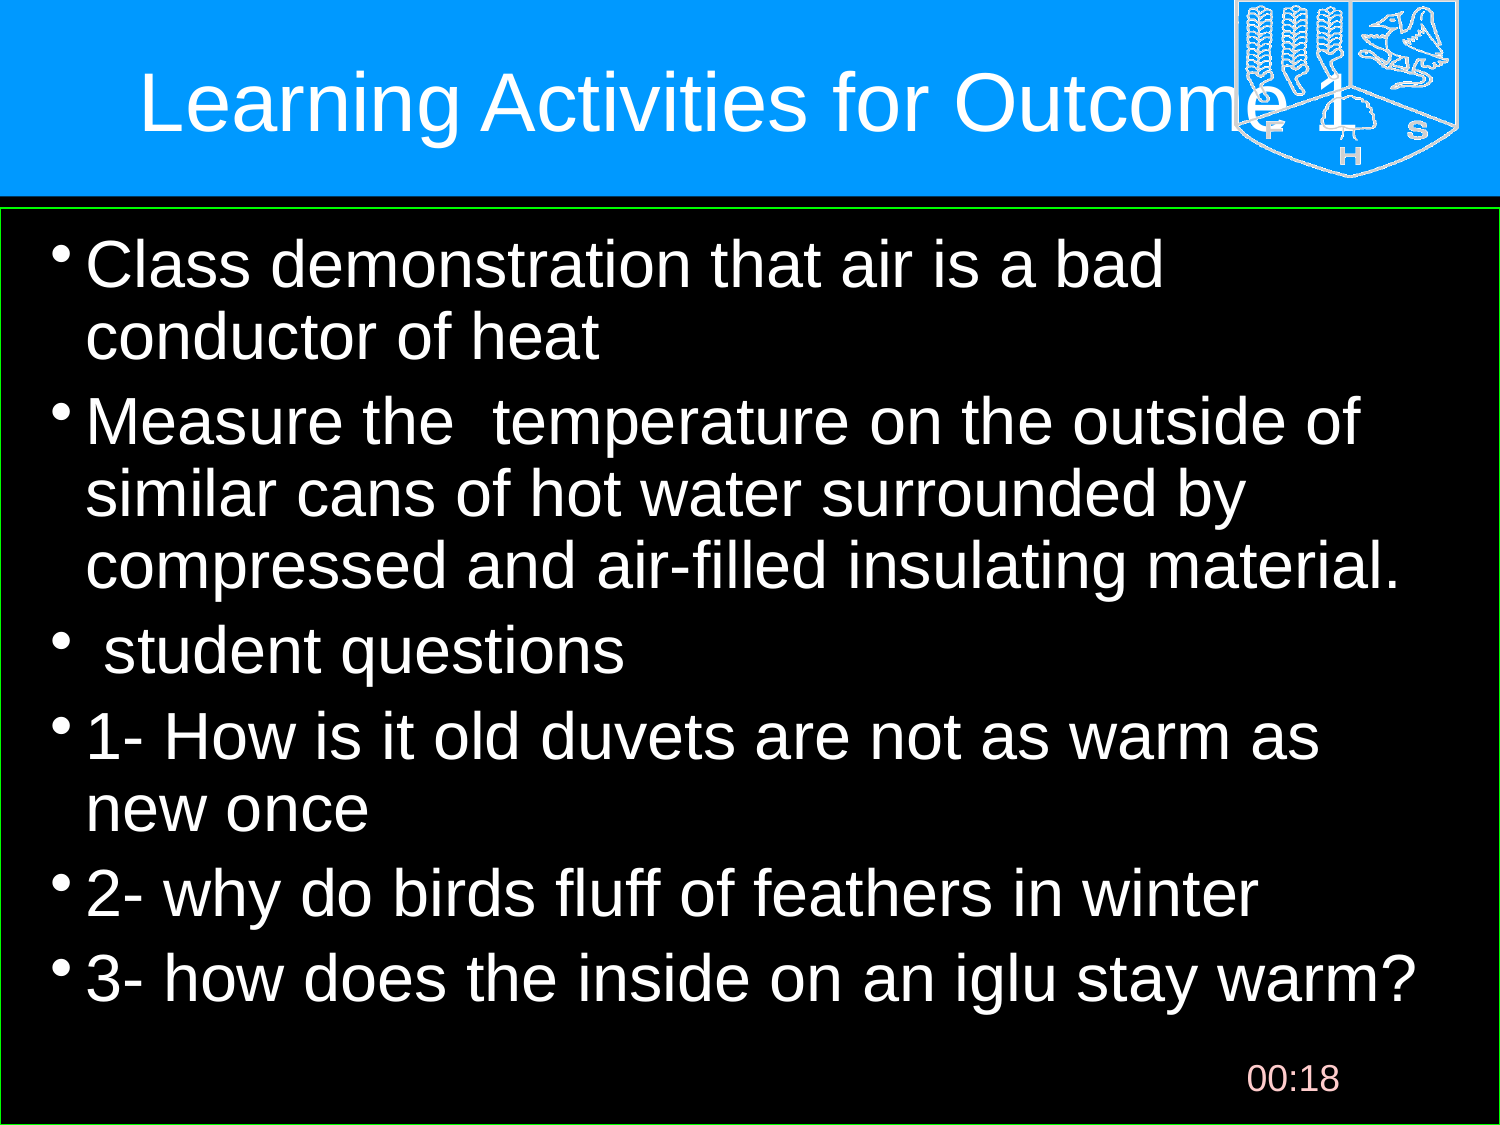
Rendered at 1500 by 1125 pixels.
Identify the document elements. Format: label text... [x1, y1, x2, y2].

text_box Class demonstration that air is a bad conductor of heat Measure the temperature on the outside of similar cans of hot water surrounded by compressed and air-filled insulating material. student questions 1- How is it old duvets are not as warm as new once 2- why do birds fluff of feathers in winter 3- how does the inside on an iglu stay warm? [35, 222, 1454, 1024]
picture [1234, 0, 1460, 178]
list [0, 207, 1500, 1125]
title Learning Activities for Outcome 1 [0, 0, 1500, 197]
